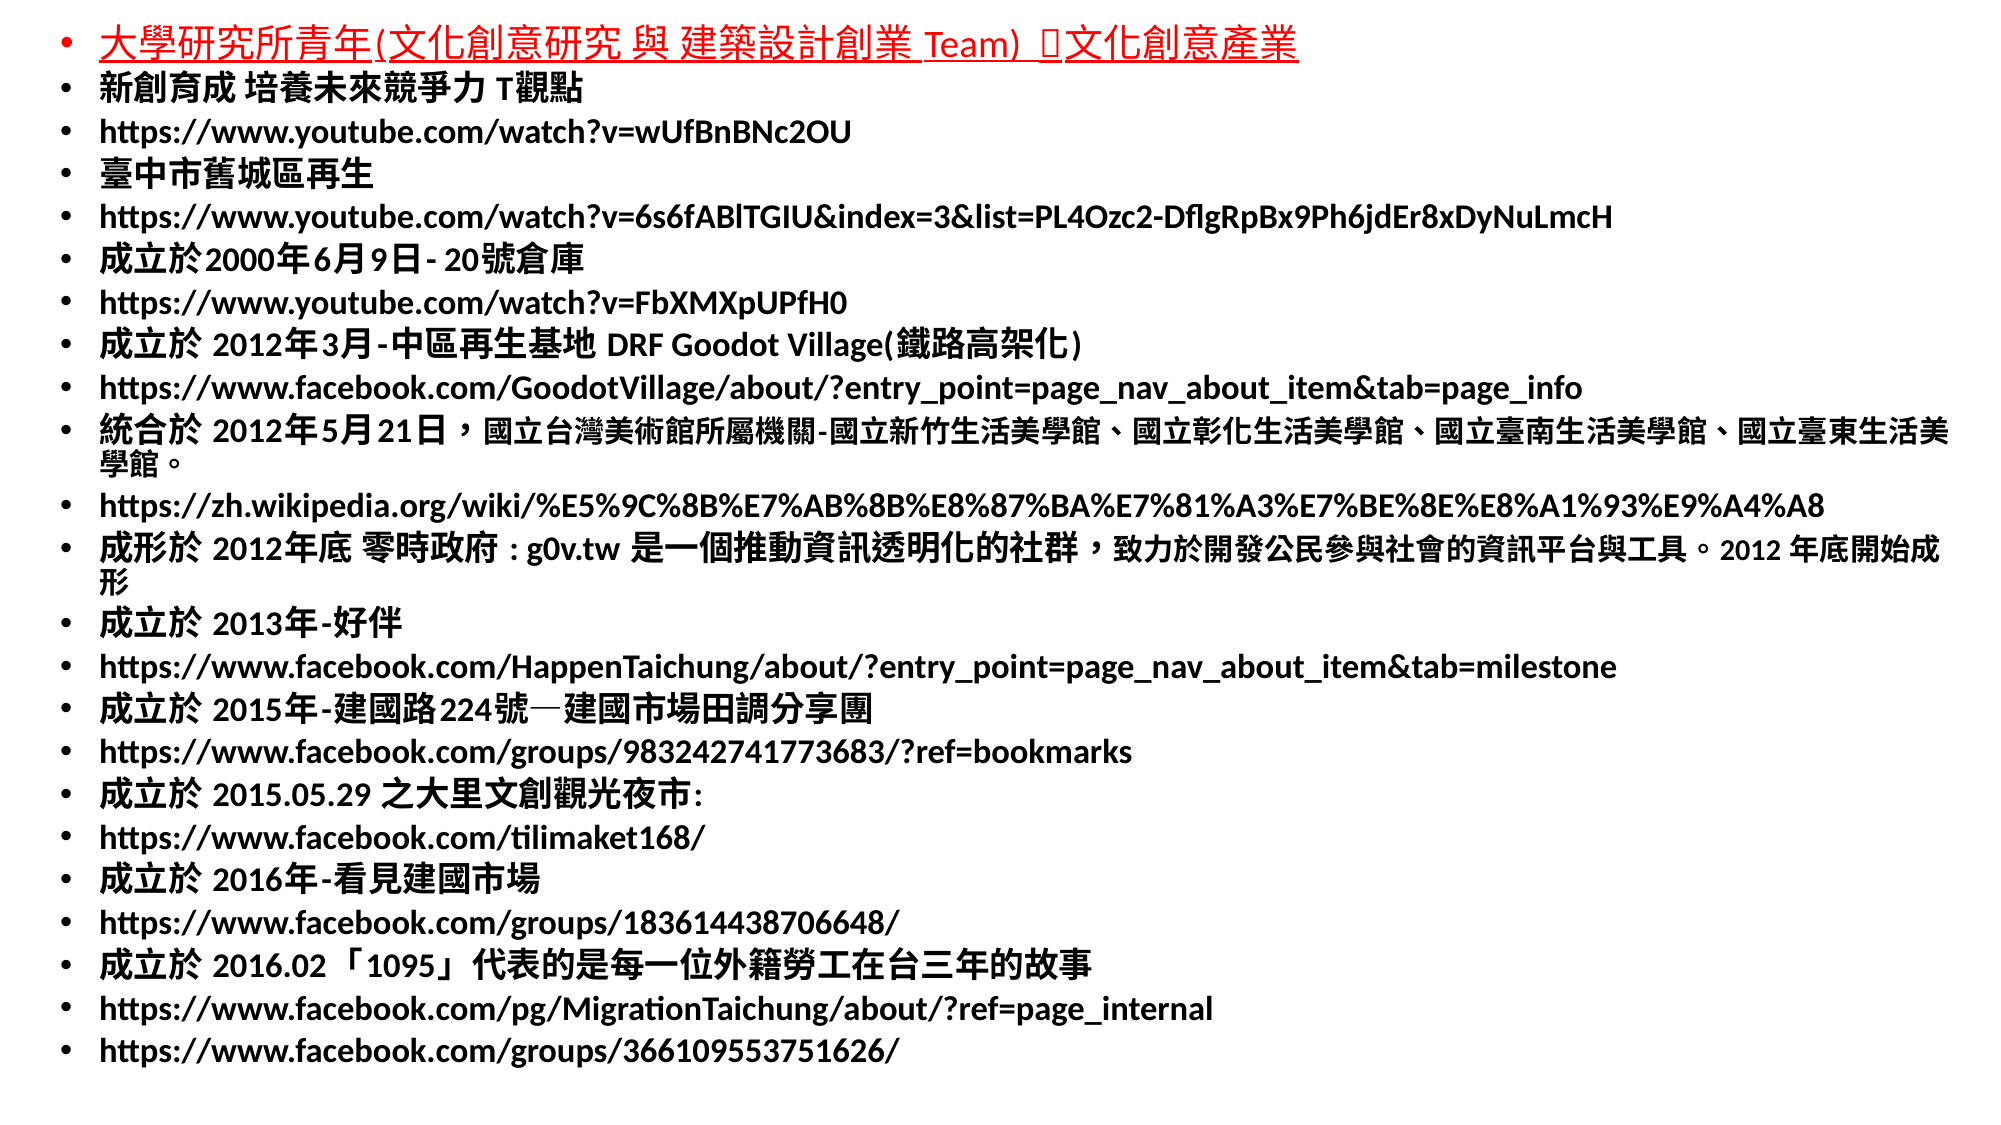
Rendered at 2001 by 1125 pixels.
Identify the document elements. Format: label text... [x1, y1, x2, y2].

list 大學研究所青年(文化創意研究 與 建築設計創業 Team) 文化創意產業 新創育成 培養未來競爭力 T觀點 https://www.youtube.com/watch?v=wUfBnBNc2OU 臺中市舊城區再生 https://www.youtube.com/watch?v=6s6fABlTGIU&index=3&list=PL4Ozc2-DflgRpBx9Ph6jdEr8xDyNuLmcH 成立於2000年6月9日- 20號倉庫 https://www.youtube.com/watch?v=FbXMXpUPfH0 成立於 2012年3月-中區再生基地 DRF Goodot Village(鐵路高架化) https://www.facebook.com/GoodotVillage/about/?entry_point=page_nav_about_item&tab=page_info 統合於 2012年5月21日，國立台灣美術館所屬機關-國立新竹生活美學館、國立彰化生活美學館、國立臺南生活美學館、國立臺東生活美學館。 https://zh.wikipedia.org/wiki/%E5%9C%8B%E7%AB%8B%E8%87%BA%E7%81%A3%E7%BE%8E%E8%A1%93%E9%A4%A8 成形於 2012年底 零時政府 : g0v.tw 是一個推動資訊透明化的社群，致力於開發公民參與社會的資訊平台與工具。2012 年底開始成形 成立於 2013年-好伴 https://www.facebook.com/HappenTaichung/about/?entry_point=page_nav_about_item&tab=milestone 成立於 2015年-建國路224號—建國市場田調分享團 https://www.facebook.com/groups/983242741773683/?ref=bookmarks 成立於 2015.05.29 之大里文創觀光夜市: https://www.facebook.com/tilimaket168/ 成立於 2016年-看見建國市場 https://www.facebook.com/groups/183614438706648/ 成立於 2016.02「1095」代表的是每一位外籍勞工在台三年的故事 https://www.facebook.com/pg/MigrationTaichung/about/?ref=page_internal https://www.facebook.com/groups/366109553751626/ [45, 15, 1985, 1100]
